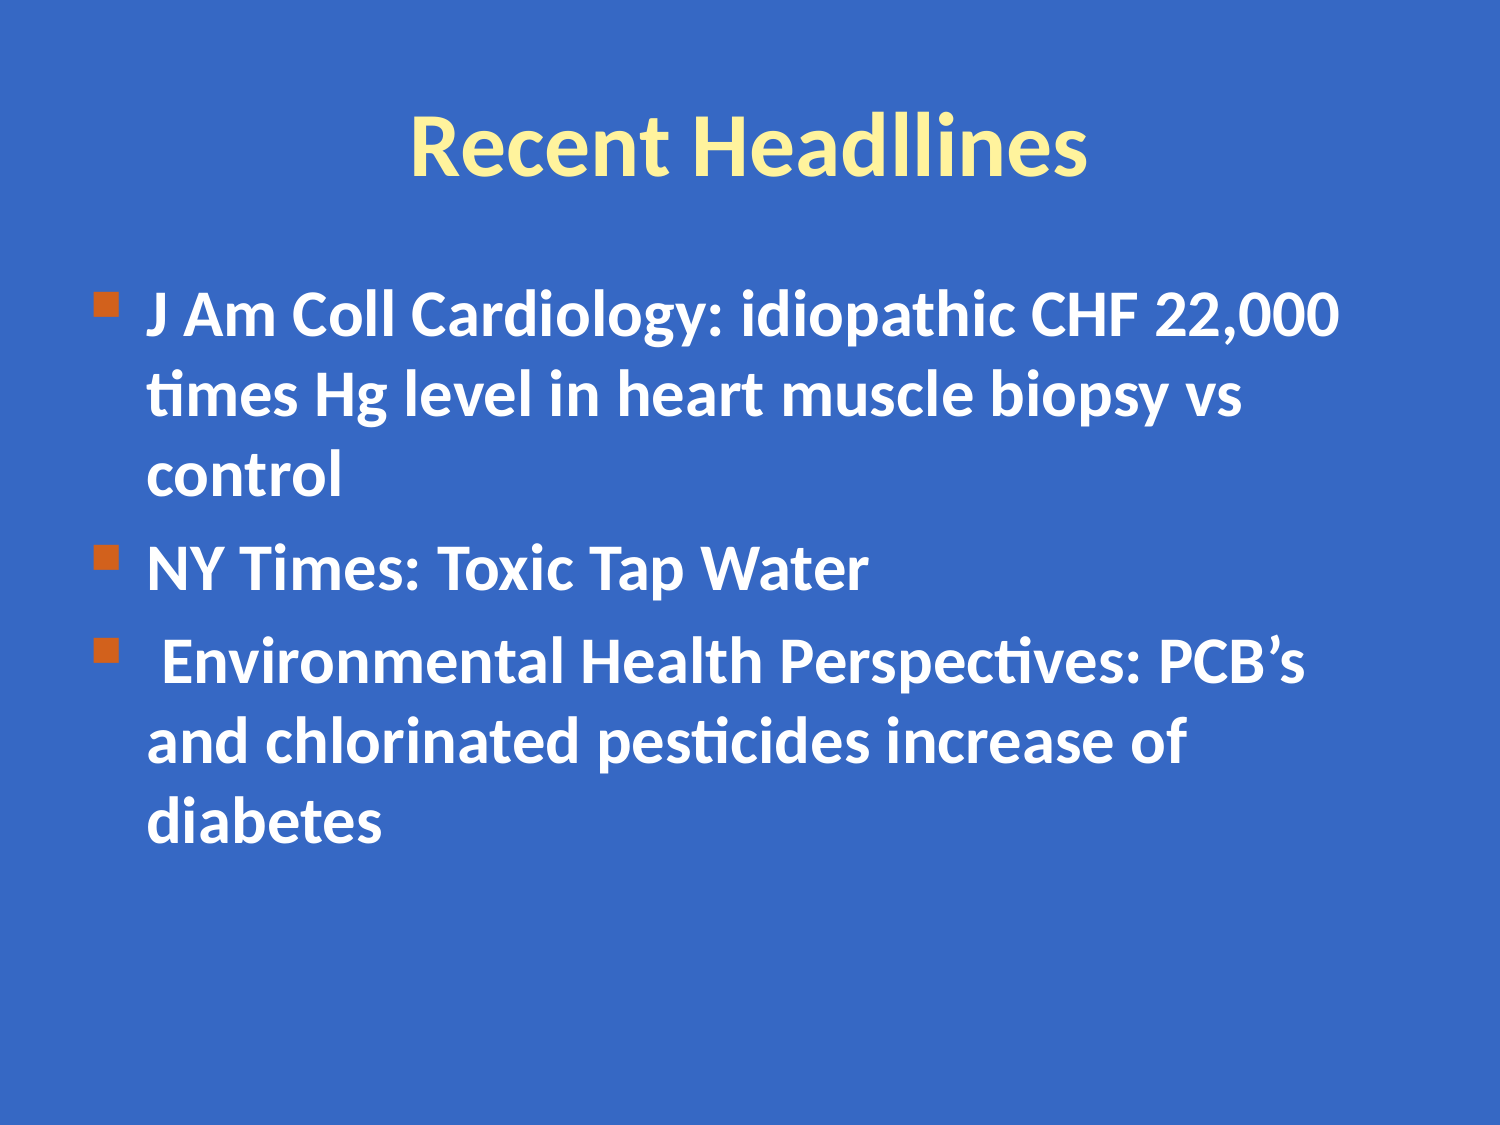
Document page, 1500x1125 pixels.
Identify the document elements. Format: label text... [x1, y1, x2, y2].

title Recent Headllines [74, 45, 1426, 234]
list J Am Coll Cardiology: idiopathic CHF 22,000 times Hg level in heart muscle biopsy vs control NY Times: Toxic Tap Water Environmental Health Perspectives: PCB’s and chlorinated pesticides increase of diabetes [74, 262, 1426, 1006]
